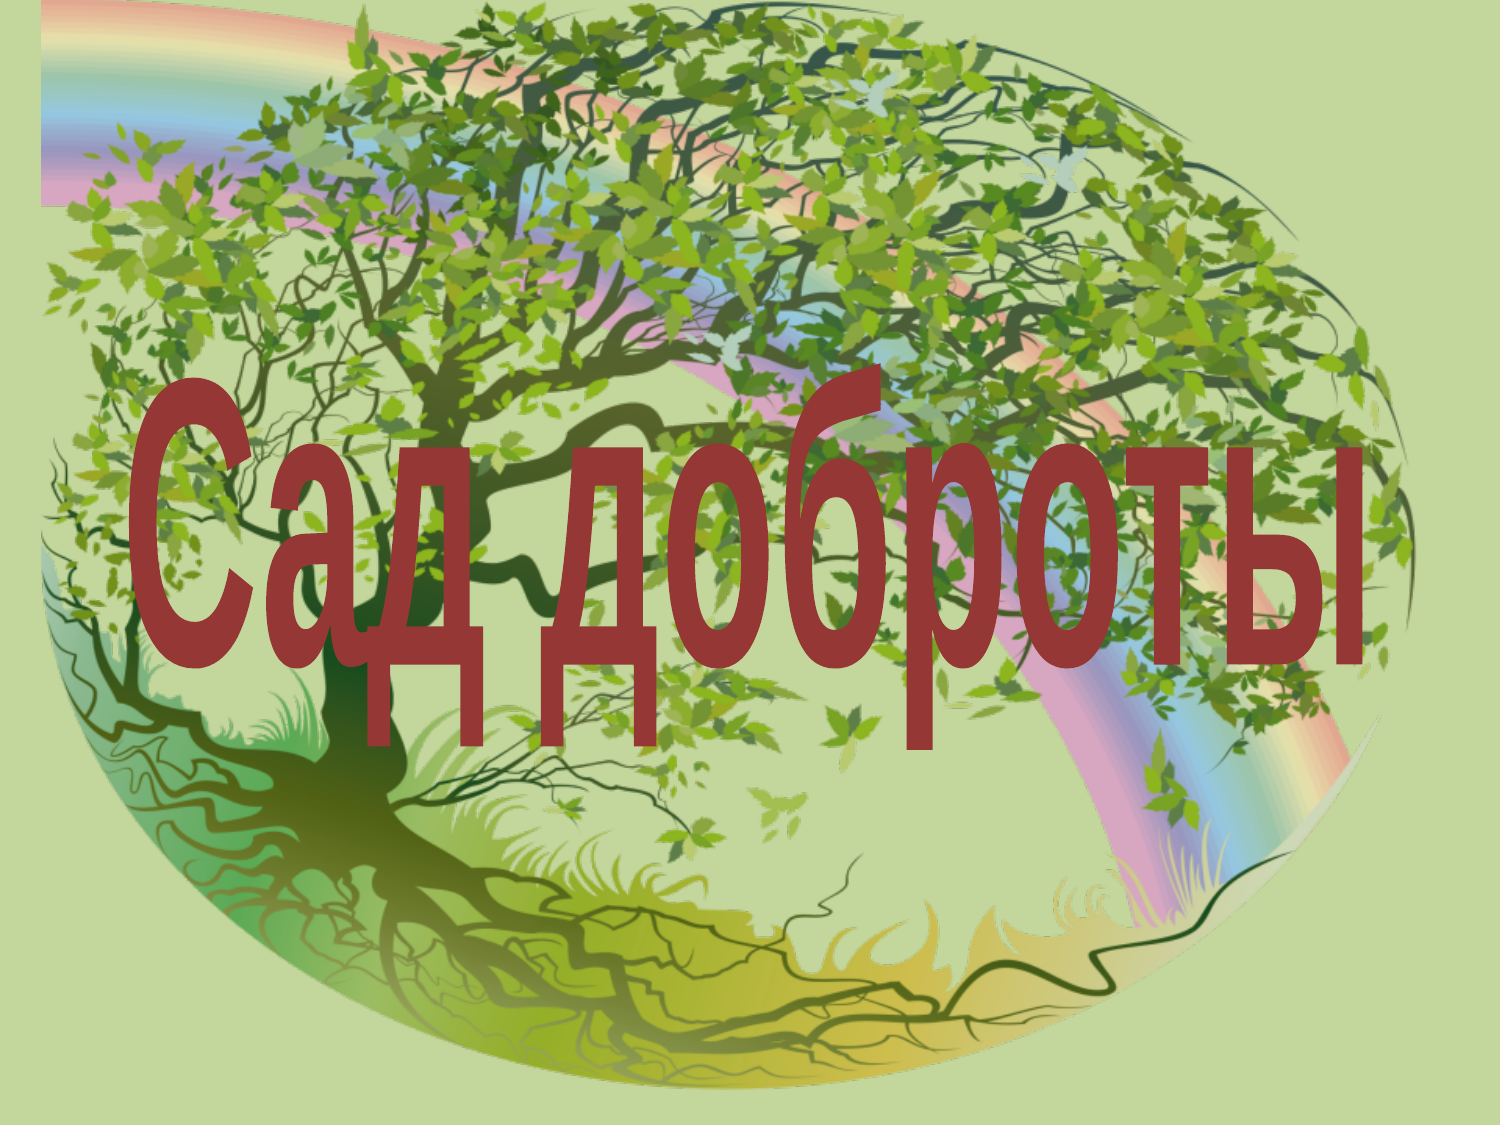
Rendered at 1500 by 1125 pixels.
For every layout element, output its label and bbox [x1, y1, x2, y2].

picture [41, 0, 1424, 1091]
